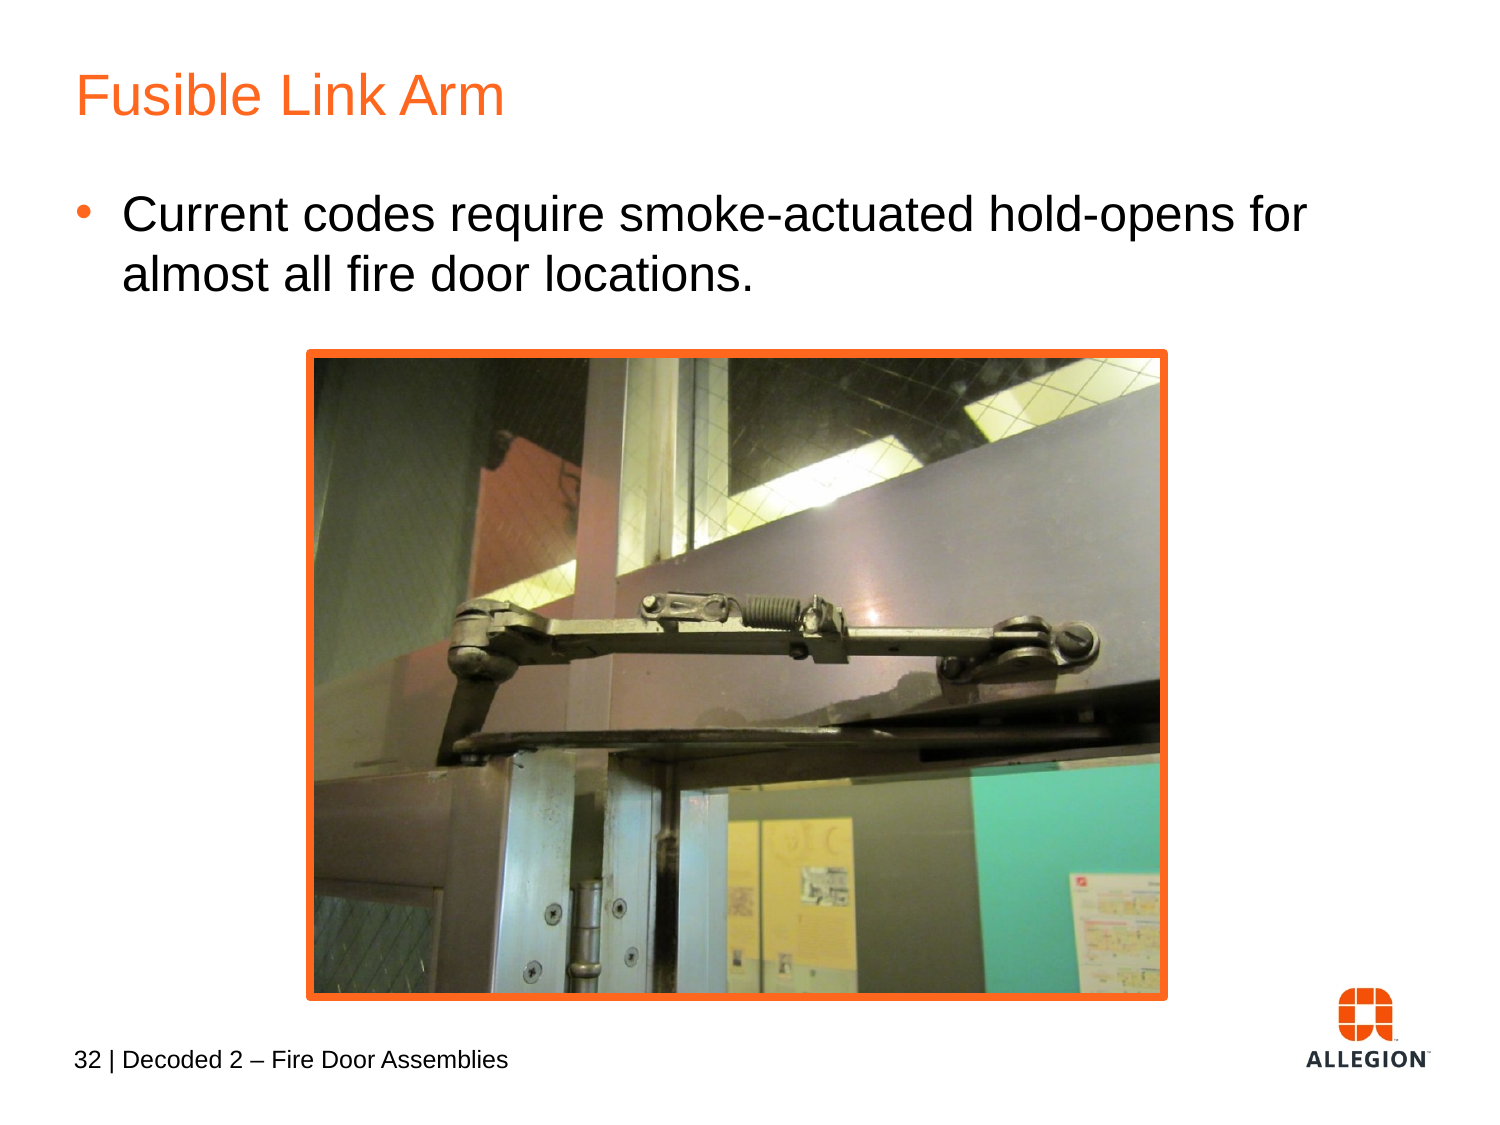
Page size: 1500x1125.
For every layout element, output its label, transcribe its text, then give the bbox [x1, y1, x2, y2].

picture [1302, 984, 1434, 1071]
list Current codes require smoke-actuated hold-opens for almost all fire door locations. [75, 173, 1425, 956]
title Fusible Link Arm [75, 49, 1425, 173]
picture [313, 357, 1161, 993]
